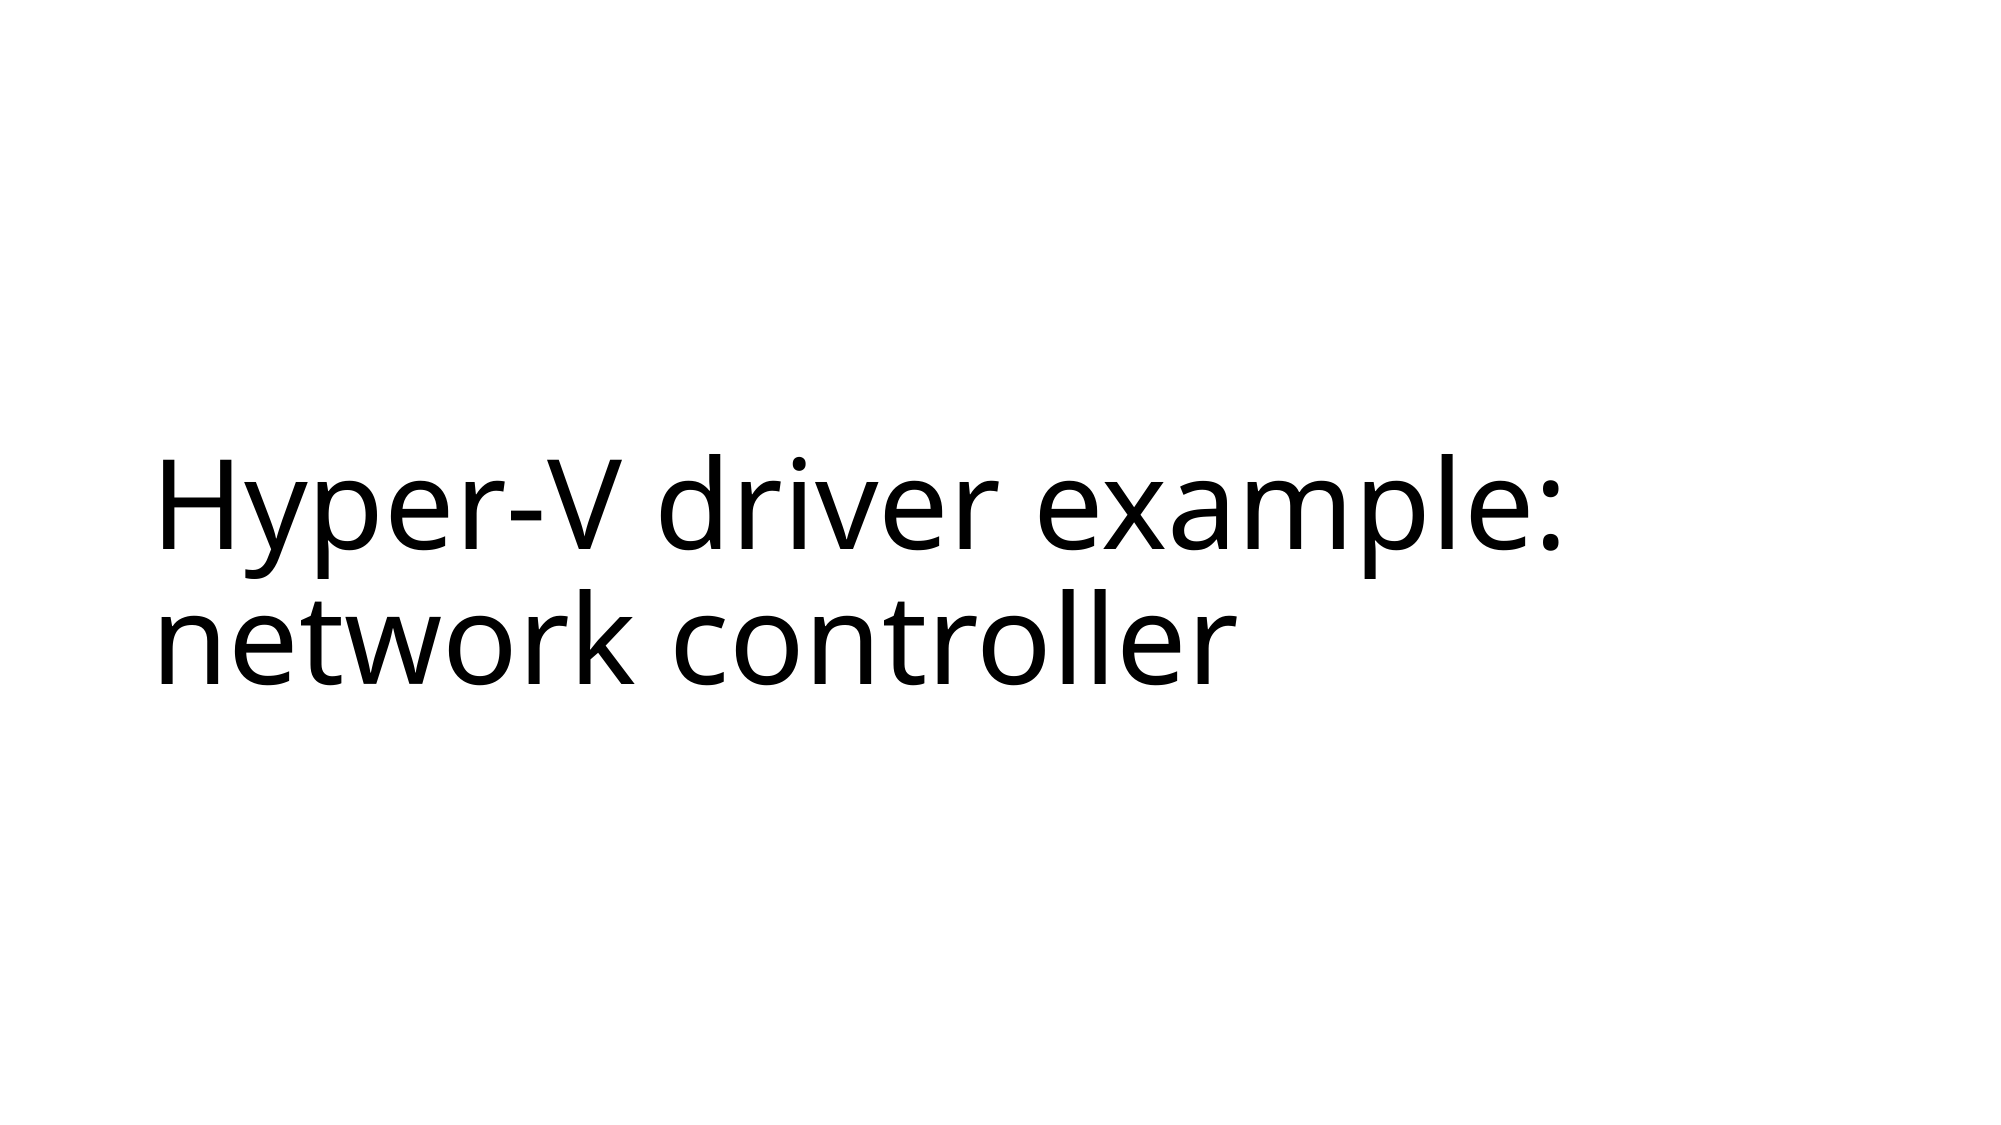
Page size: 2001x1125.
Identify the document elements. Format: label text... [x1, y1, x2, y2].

title Hyper-V driver example: network controller [136, 251, 1862, 720]
